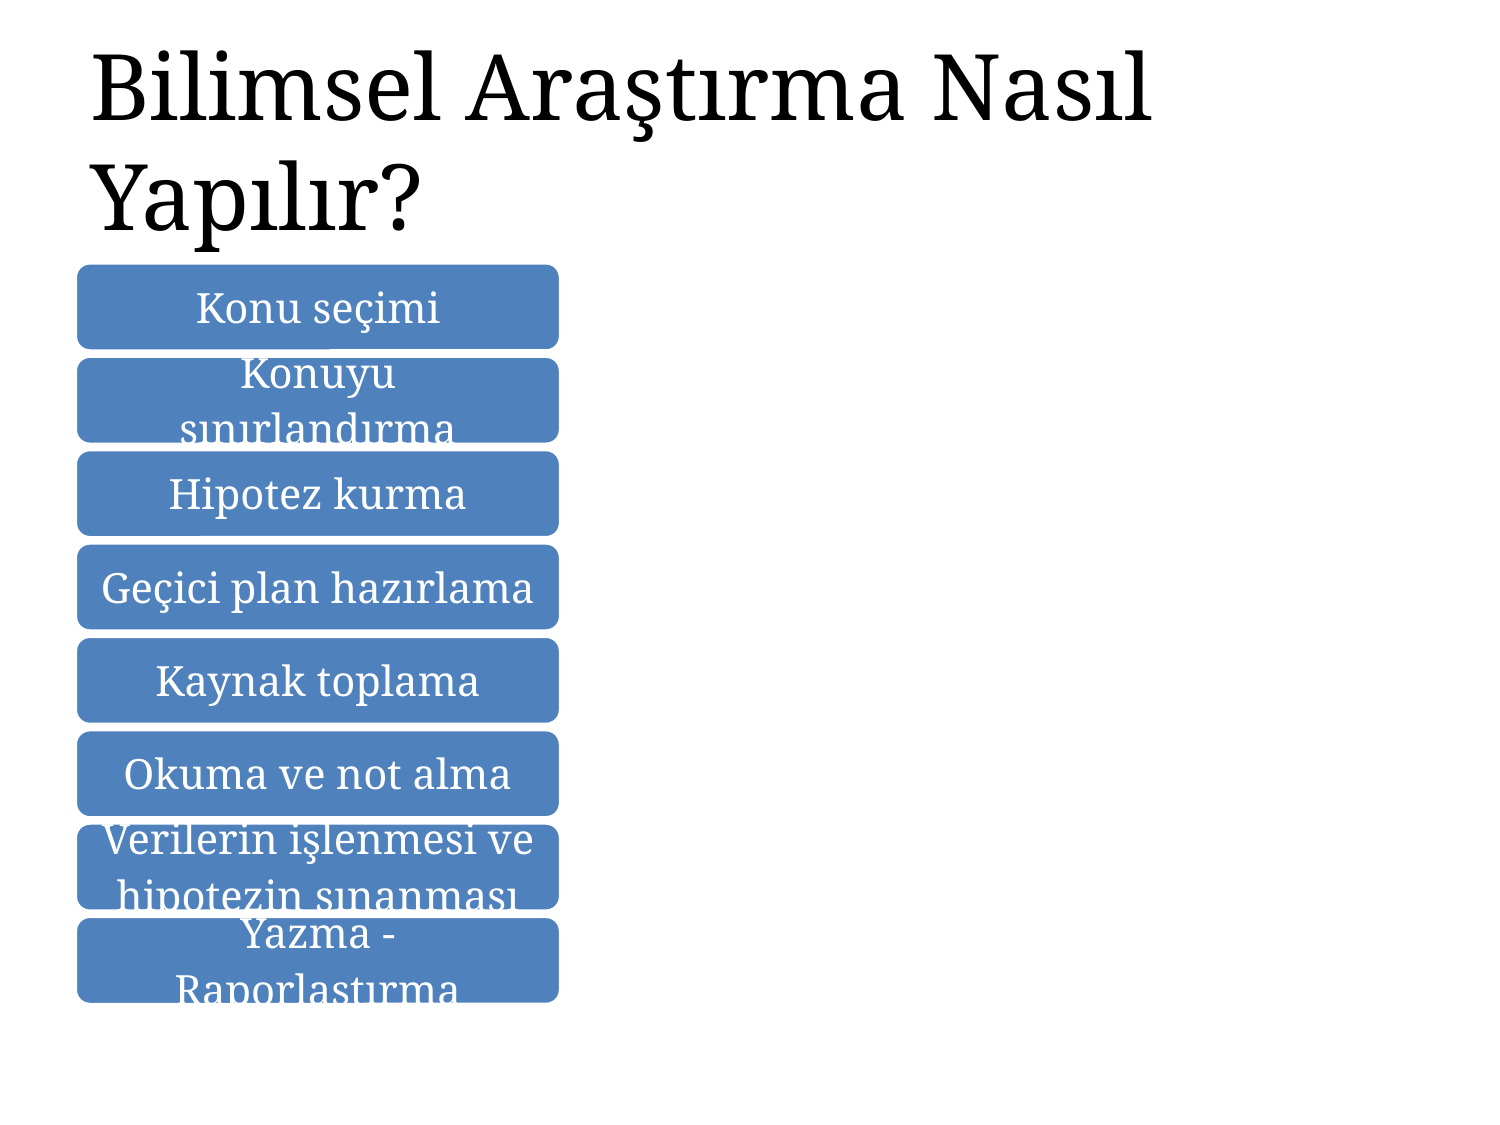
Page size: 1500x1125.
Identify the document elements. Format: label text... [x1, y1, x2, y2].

title Bilimsel Araştırma Nasıl Yapılır? [75, 45, 1425, 233]
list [74, 262, 1426, 1006]
